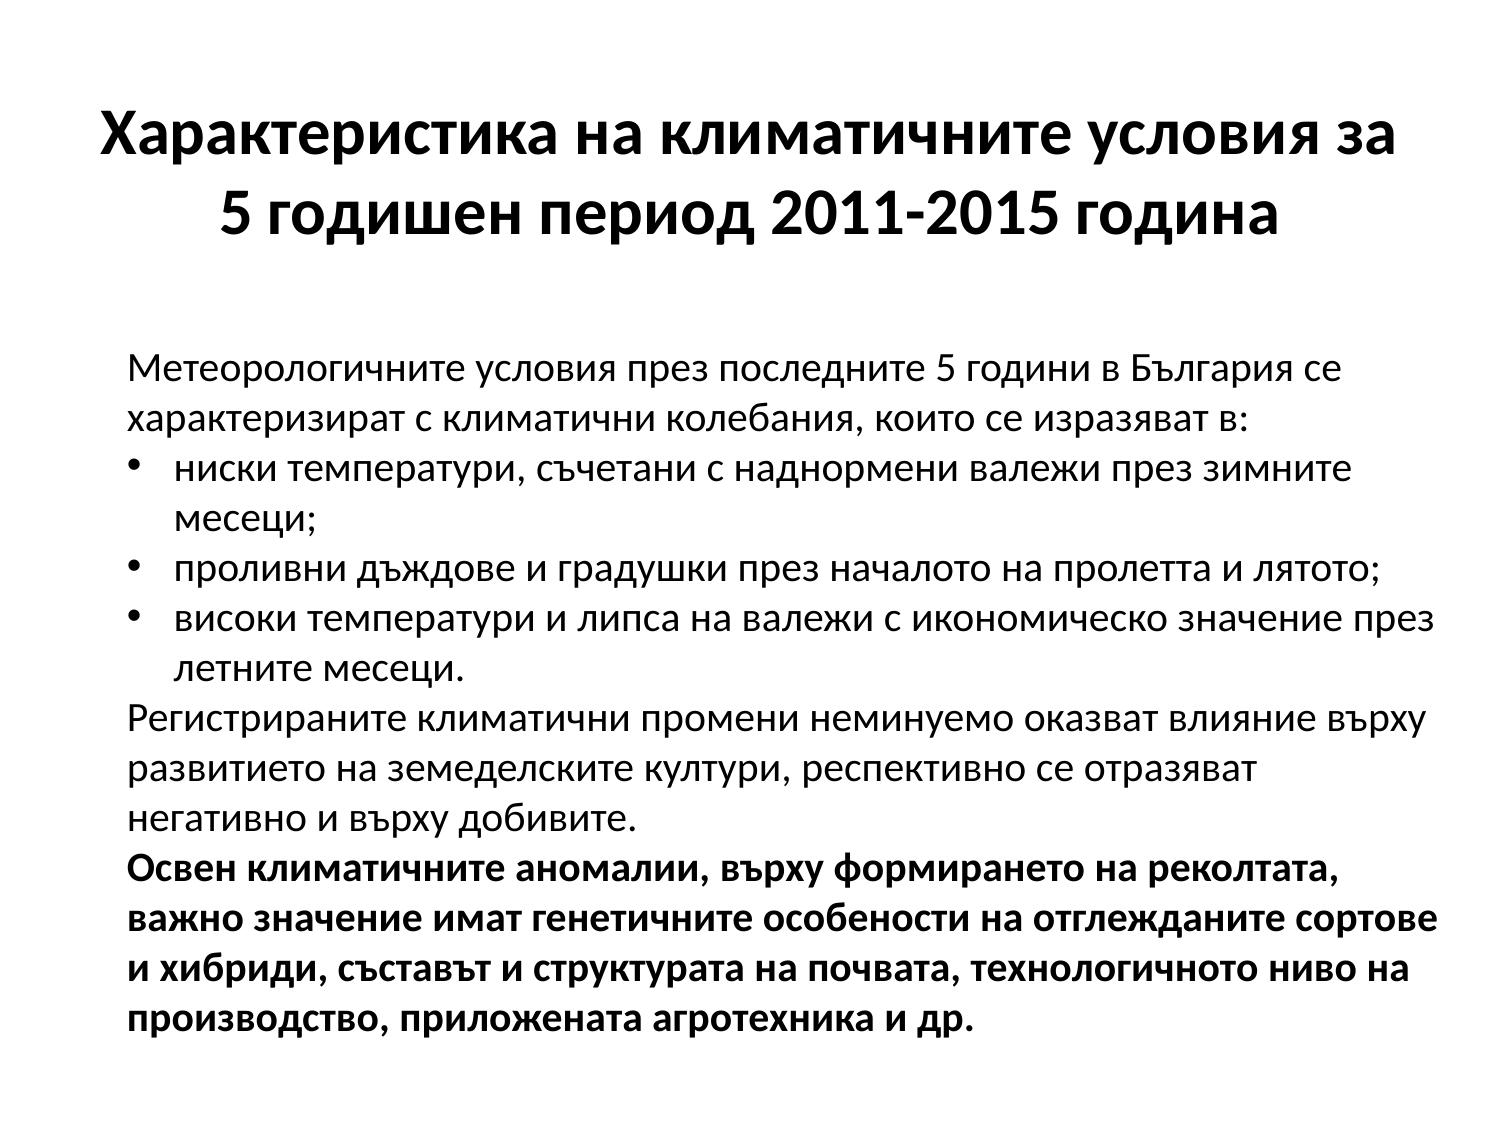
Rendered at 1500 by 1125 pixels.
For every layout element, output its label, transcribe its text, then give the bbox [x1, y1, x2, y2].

text_box Метеорологичните условия през последните 5 години в България се характеризират с климатични колебания, които се изразяват в: ниски температури, съчетани с наднормени валежи през зимните месеци; проливни дъждове и градушки през началото на пролетта и лятото; високи температури и липса на валежи с икономическо значение през летните месеци. Регистрираните климатични промени неминуемо оказват влияние върху развитието на земеделските култури, респективно се отразяват негативно и върху добивите. Освен климатичните аномалии, върху формирането на реколтата, важно значение имат генетичните особености на отглежданите сортове и хибриди, съставът и структурата на почвата, технологичното ниво на производство, приложената агротехника и др. [112, 332, 1459, 1048]
title Характеристика на климатичните условия за 5 годишен период 2011-2015 година [75, 45, 1425, 291]
